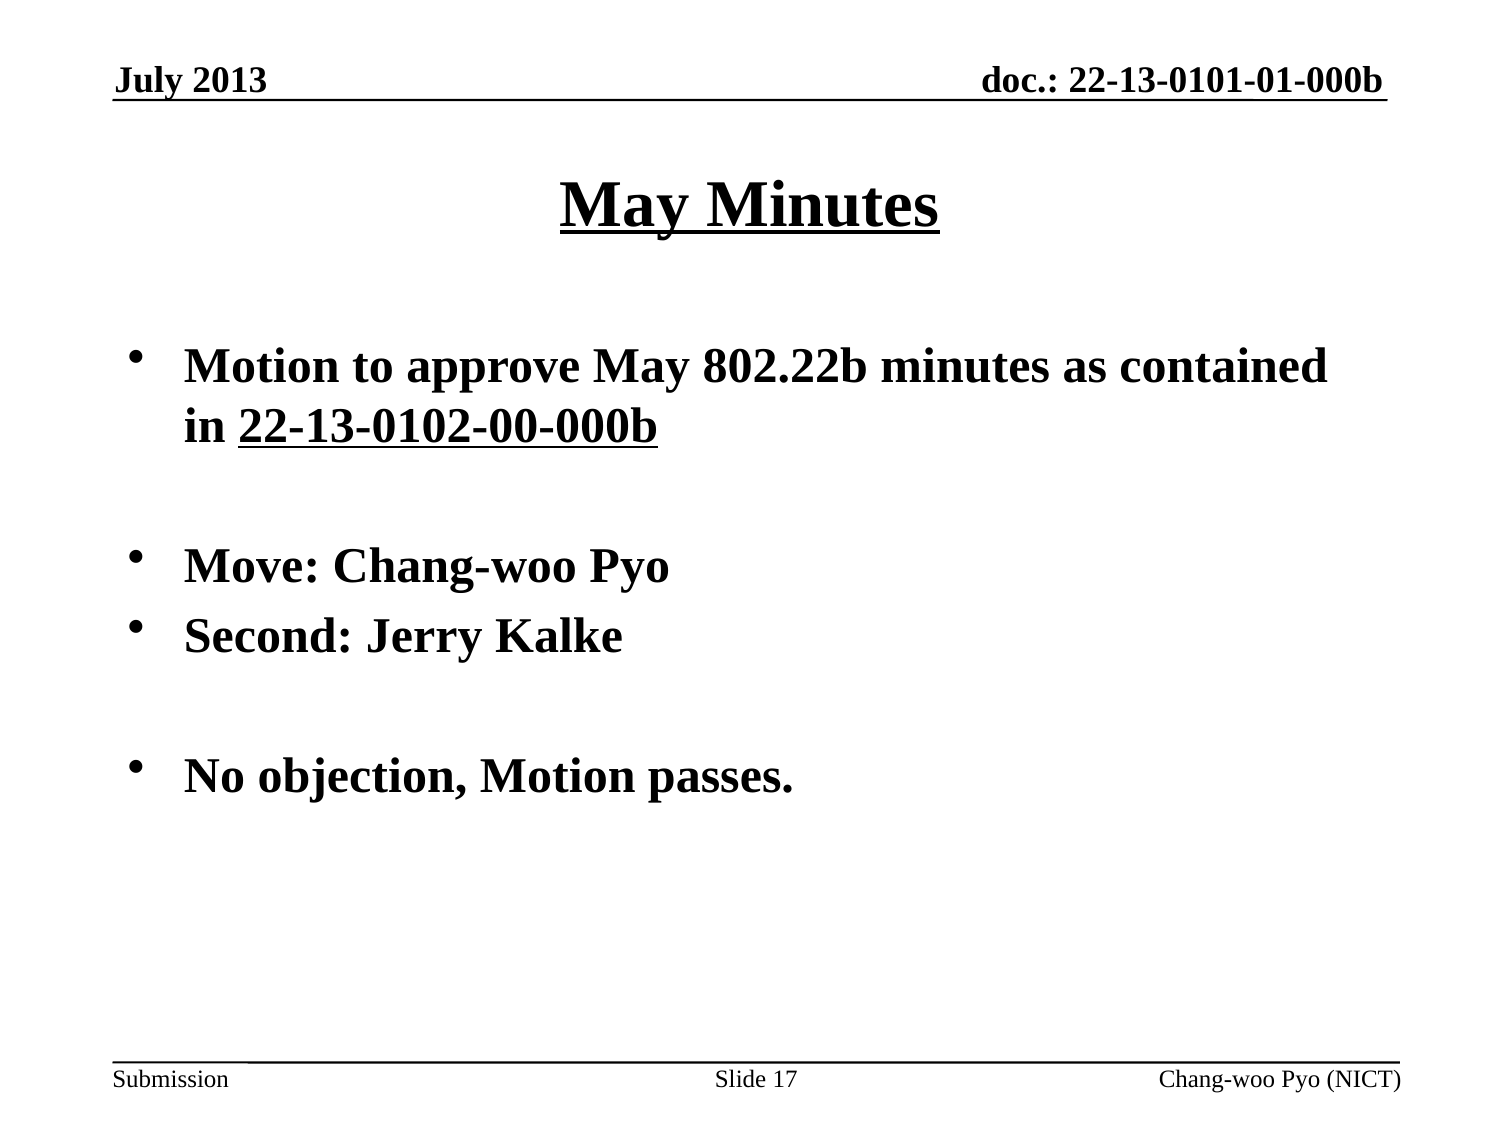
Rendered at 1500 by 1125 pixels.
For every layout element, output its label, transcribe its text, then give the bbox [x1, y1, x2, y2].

list Motion to approve May 802.22b minutes as contained in 22-13-0102-00-000b Move: Chang-woo Pyo Second: Jerry Kalke No objection, Motion passes. [112, 324, 1388, 1000]
title May Minutes [112, 112, 1388, 288]
footer Chang-woo Pyo (NICT) [1155, 1061, 1402, 1093]
slide_number Slide 17 [712, 1061, 800, 1093]
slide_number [114, 54, 274, 101]
